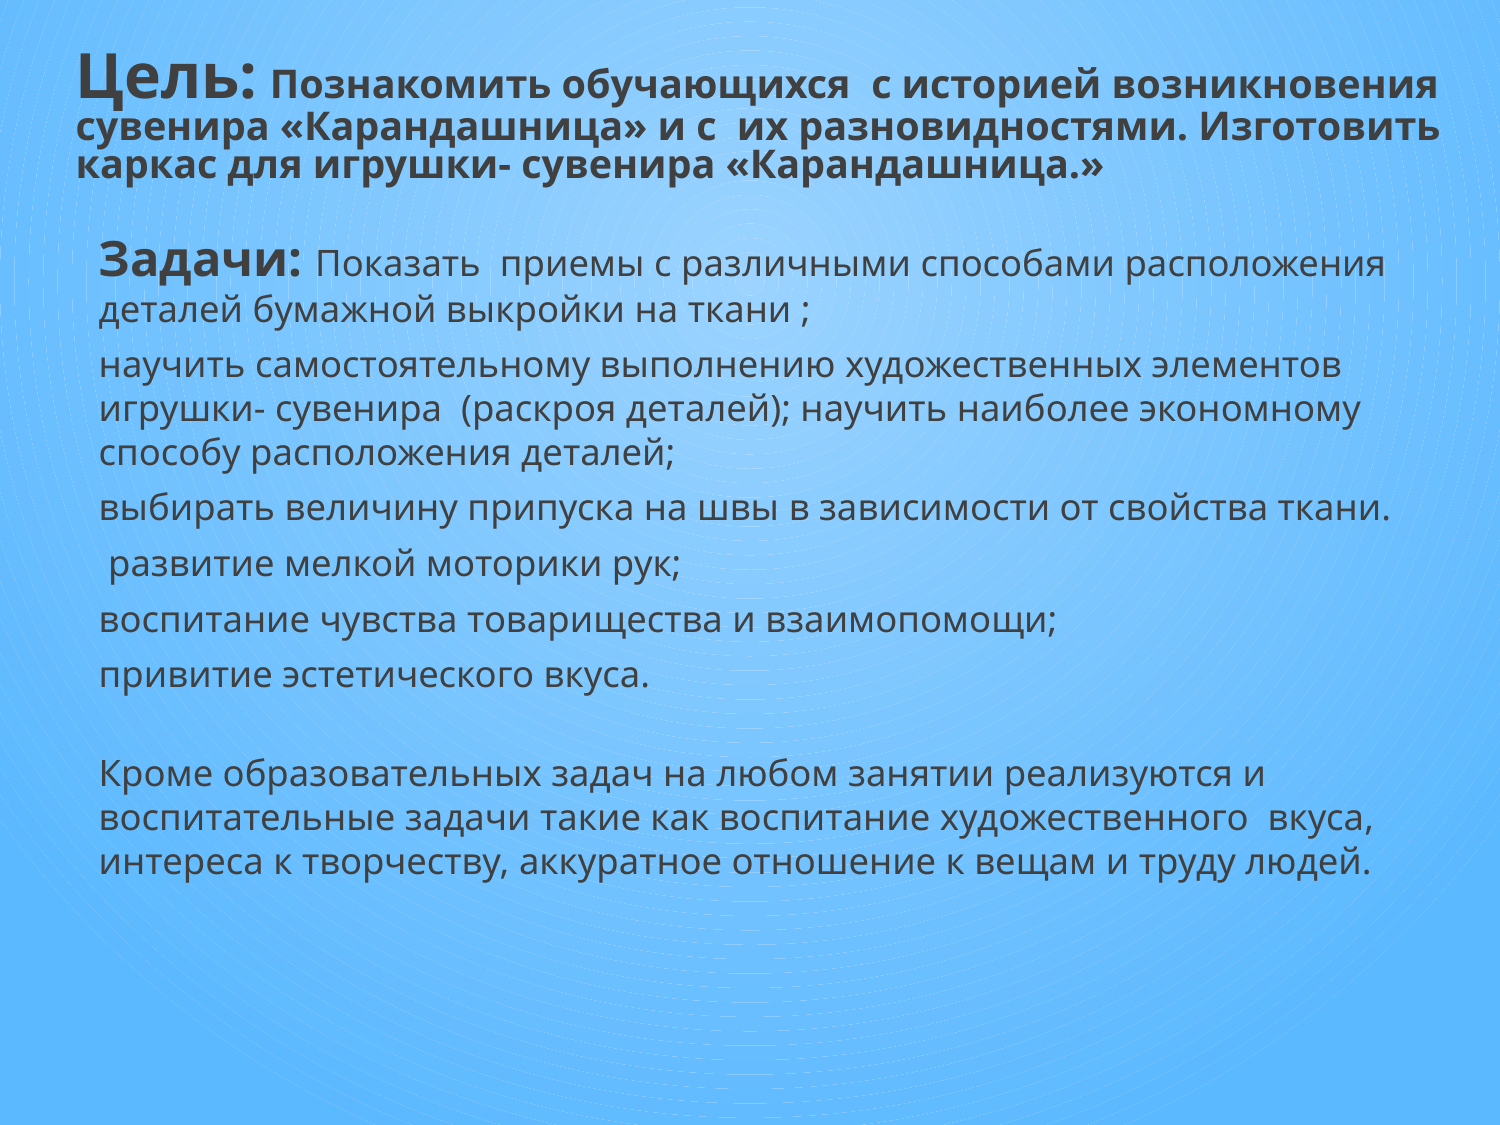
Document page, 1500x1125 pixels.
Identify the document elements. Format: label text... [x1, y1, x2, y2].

title Цель: Познакомить обучающихся с историей возникновения сувенира «Карандашница» и с их разновидностями. Изготовить каркас для игрушки- сувенира «Карандашница.» [53, 42, 1459, 197]
list Задачи: Показать приемы с различными способами расположения деталей бумажной выкройки на ткани ; научить самостоятельному выполнению художественных элементов игрушки- сувенира (раскроя деталей); научить наиболее экономному способу расположения деталей; выбирать величину припуска на швы в зависимости от свойства ткани. развитие мелкой моторики рук; воспитание чувства товарищества и взаимопомощи; привитие эстетического вкуса. Кроме образовательных задач на любом занятии реализуются и воспитательные задачи такие как воспитание художественного вкуса, интереса к творчеству, аккуратное отношение к вещам и труду людей. [76, 219, 1412, 970]
